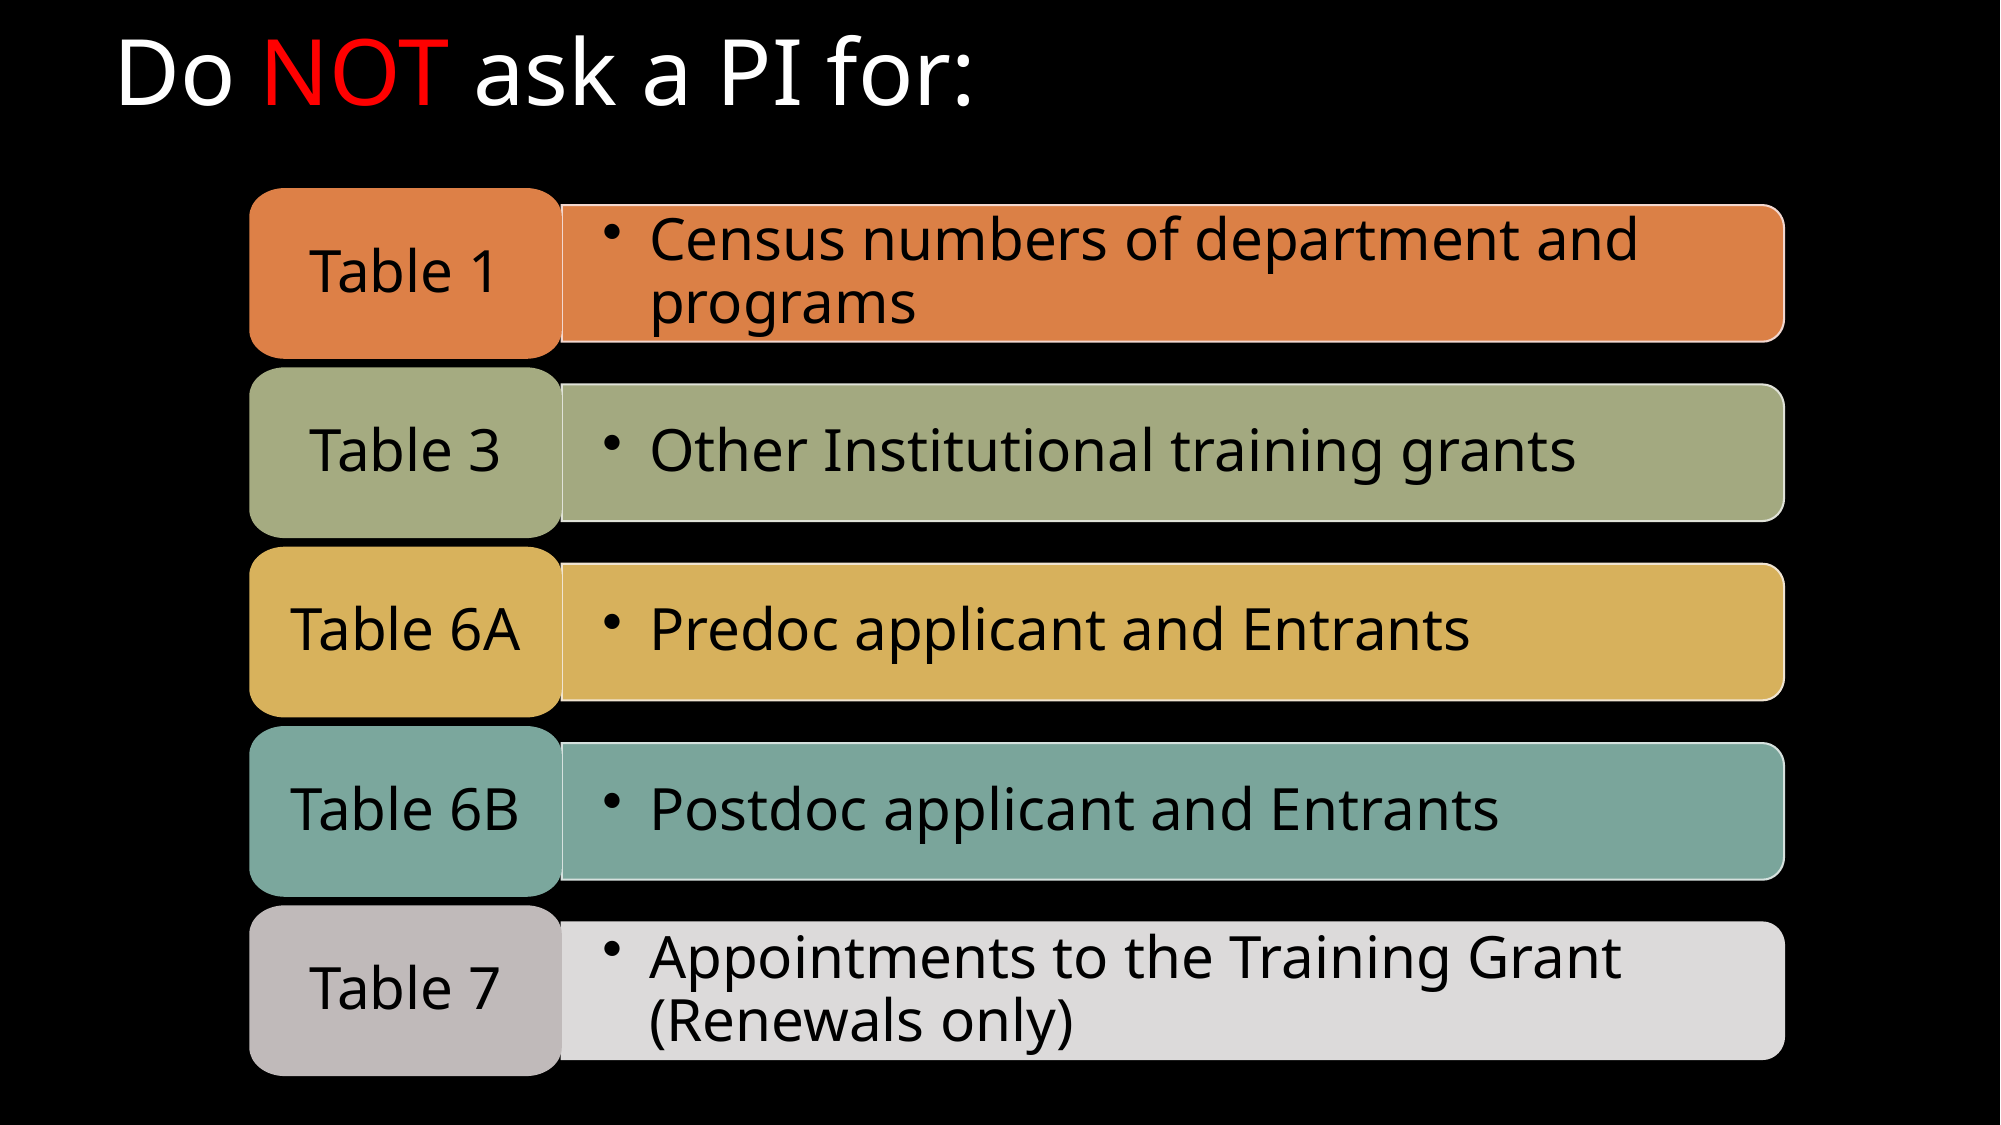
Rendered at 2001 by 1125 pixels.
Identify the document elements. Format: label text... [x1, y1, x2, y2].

text_box Predoc applicant and Entrants [560, 562, 1786, 702]
text_box Census numbers of department and programs [560, 204, 1786, 343]
text_box Table 7 [249, 905, 562, 1077]
text_box Postdoc applicant and Entrants [560, 742, 1786, 881]
text_box Appointments to the Training Grant (Renewals only) [560, 921, 1786, 1061]
title Do NOT ask a PI for: [98, 7, 1899, 144]
text_box Table 3 [249, 367, 562, 539]
text_box Table 6A [249, 546, 562, 718]
text_box Table 1 [249, 188, 562, 359]
text_box Table 6B [249, 726, 562, 897]
text_box Other Institutional training grants [560, 383, 1786, 523]
